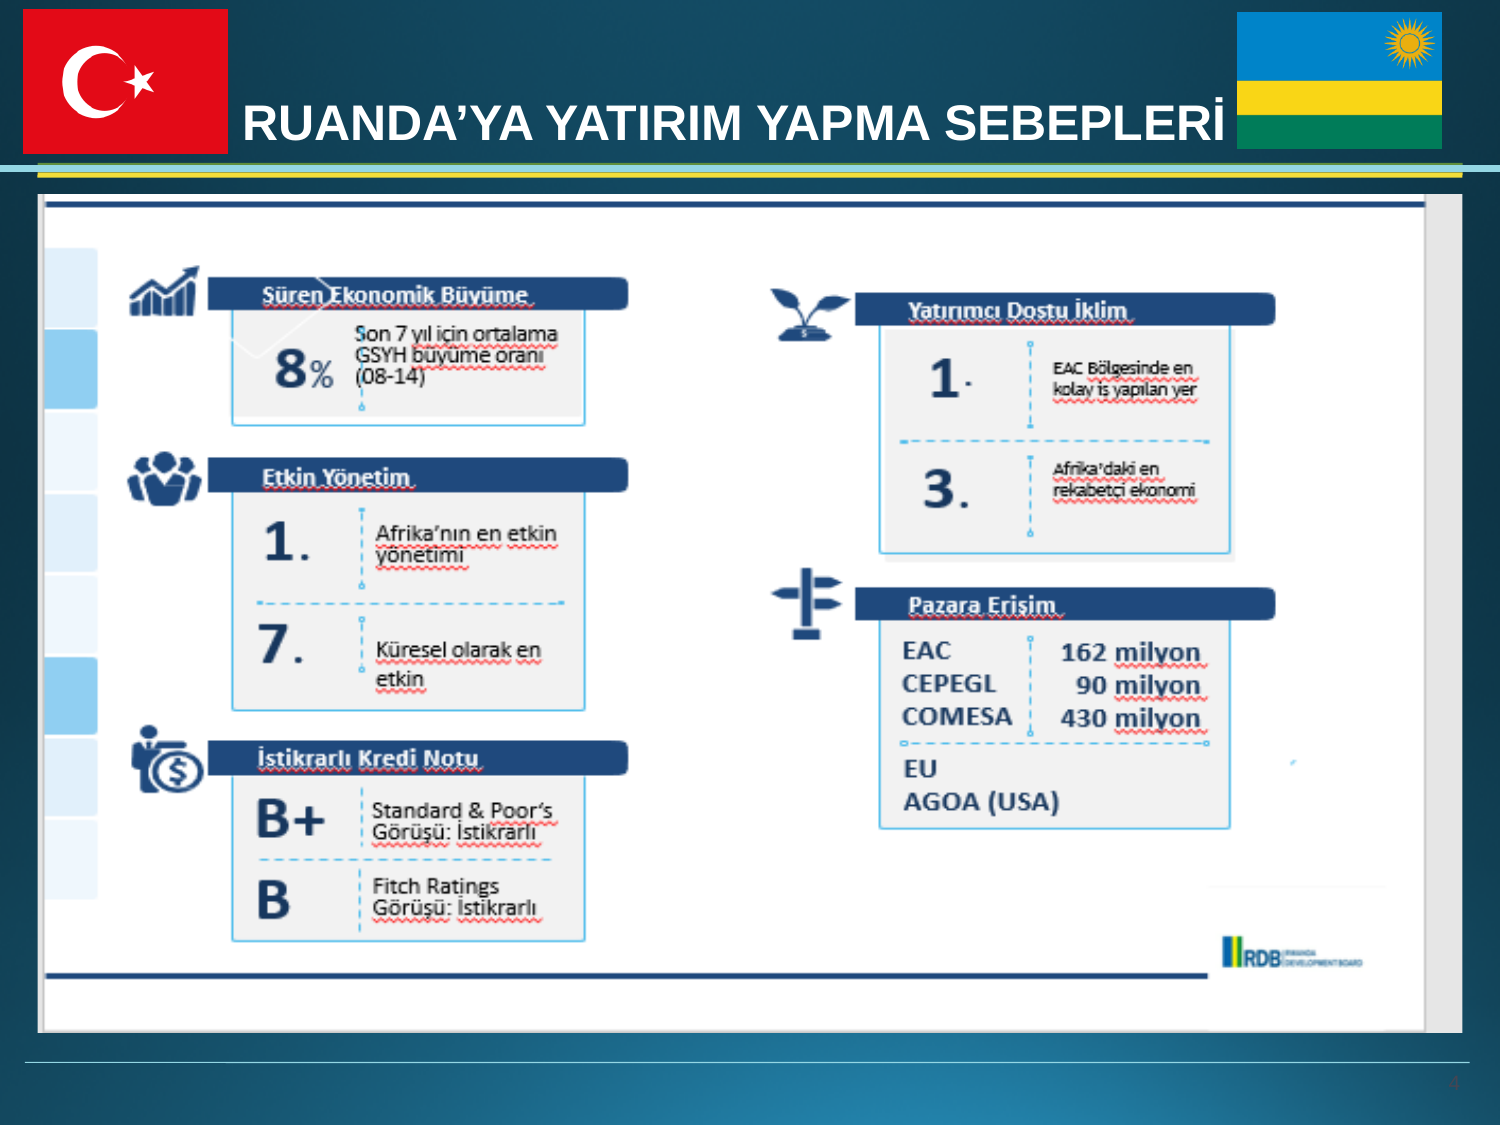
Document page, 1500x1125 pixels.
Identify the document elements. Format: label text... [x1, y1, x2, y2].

picture [0, 0, 1500, 165]
slide_number 4 [1149, 1052, 1475, 1113]
picture [0, 172, 1500, 1125]
title RUANDA’YA YATIRIM YAPMA SEBEPLERİ [227, 9, 1278, 160]
